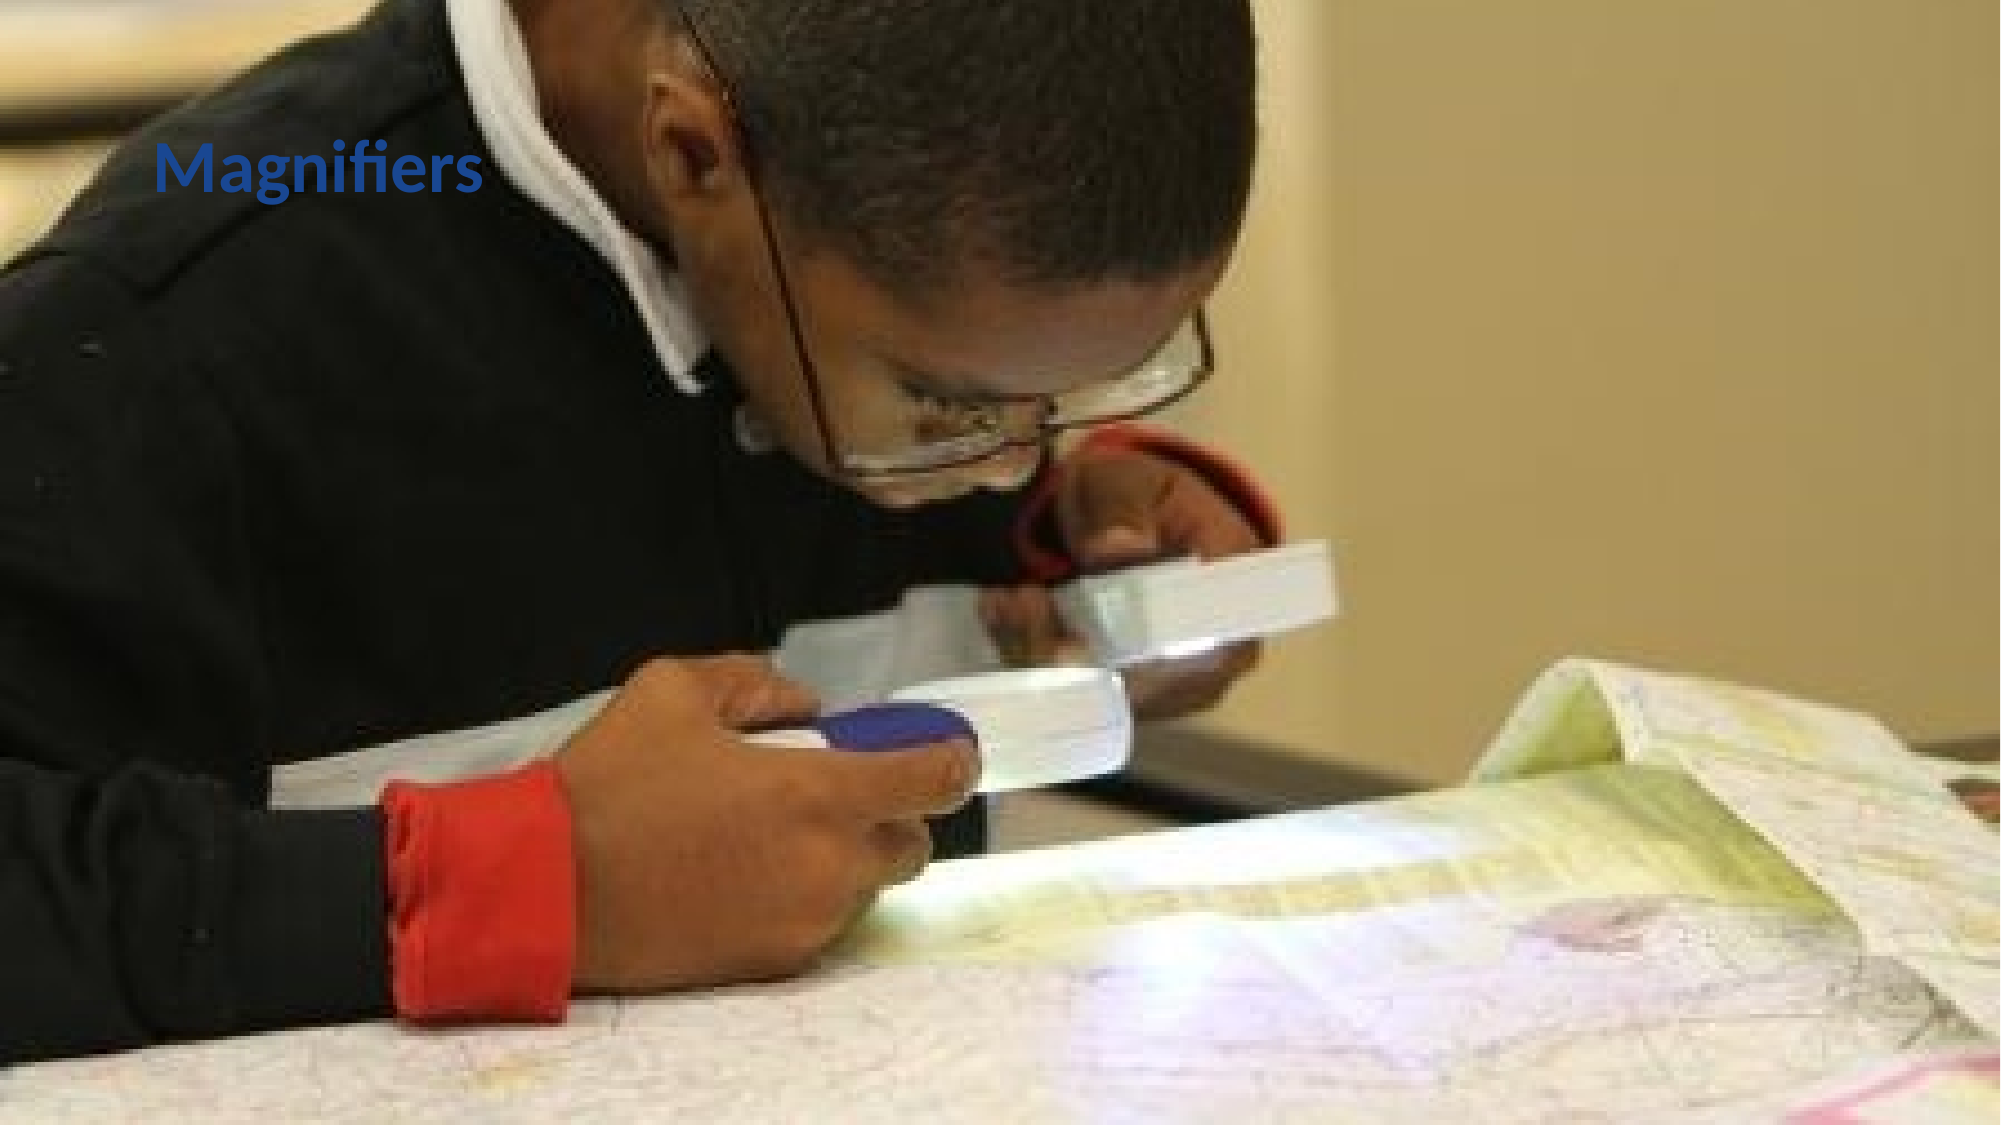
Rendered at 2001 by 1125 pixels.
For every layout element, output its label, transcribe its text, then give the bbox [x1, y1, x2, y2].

picture [0, 0, 2001, 1125]
title Magnifiers [138, 109, 1539, 225]
